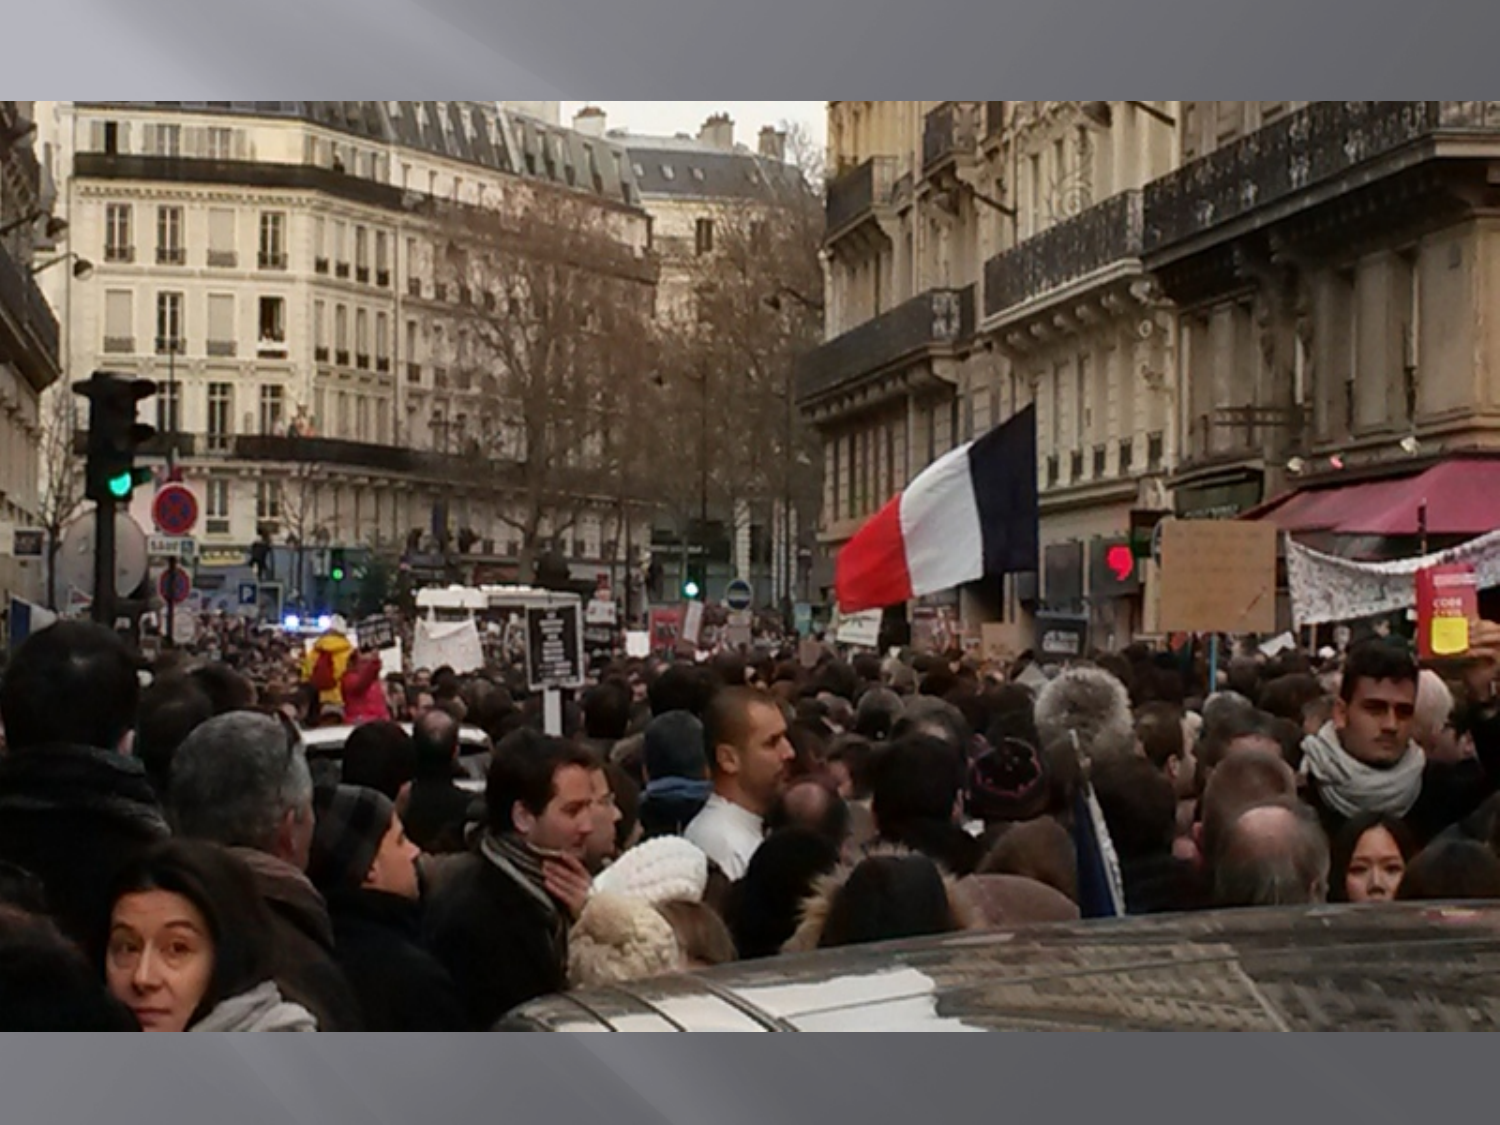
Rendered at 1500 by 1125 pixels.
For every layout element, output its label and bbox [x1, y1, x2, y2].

picture [0, 101, 1500, 1032]
